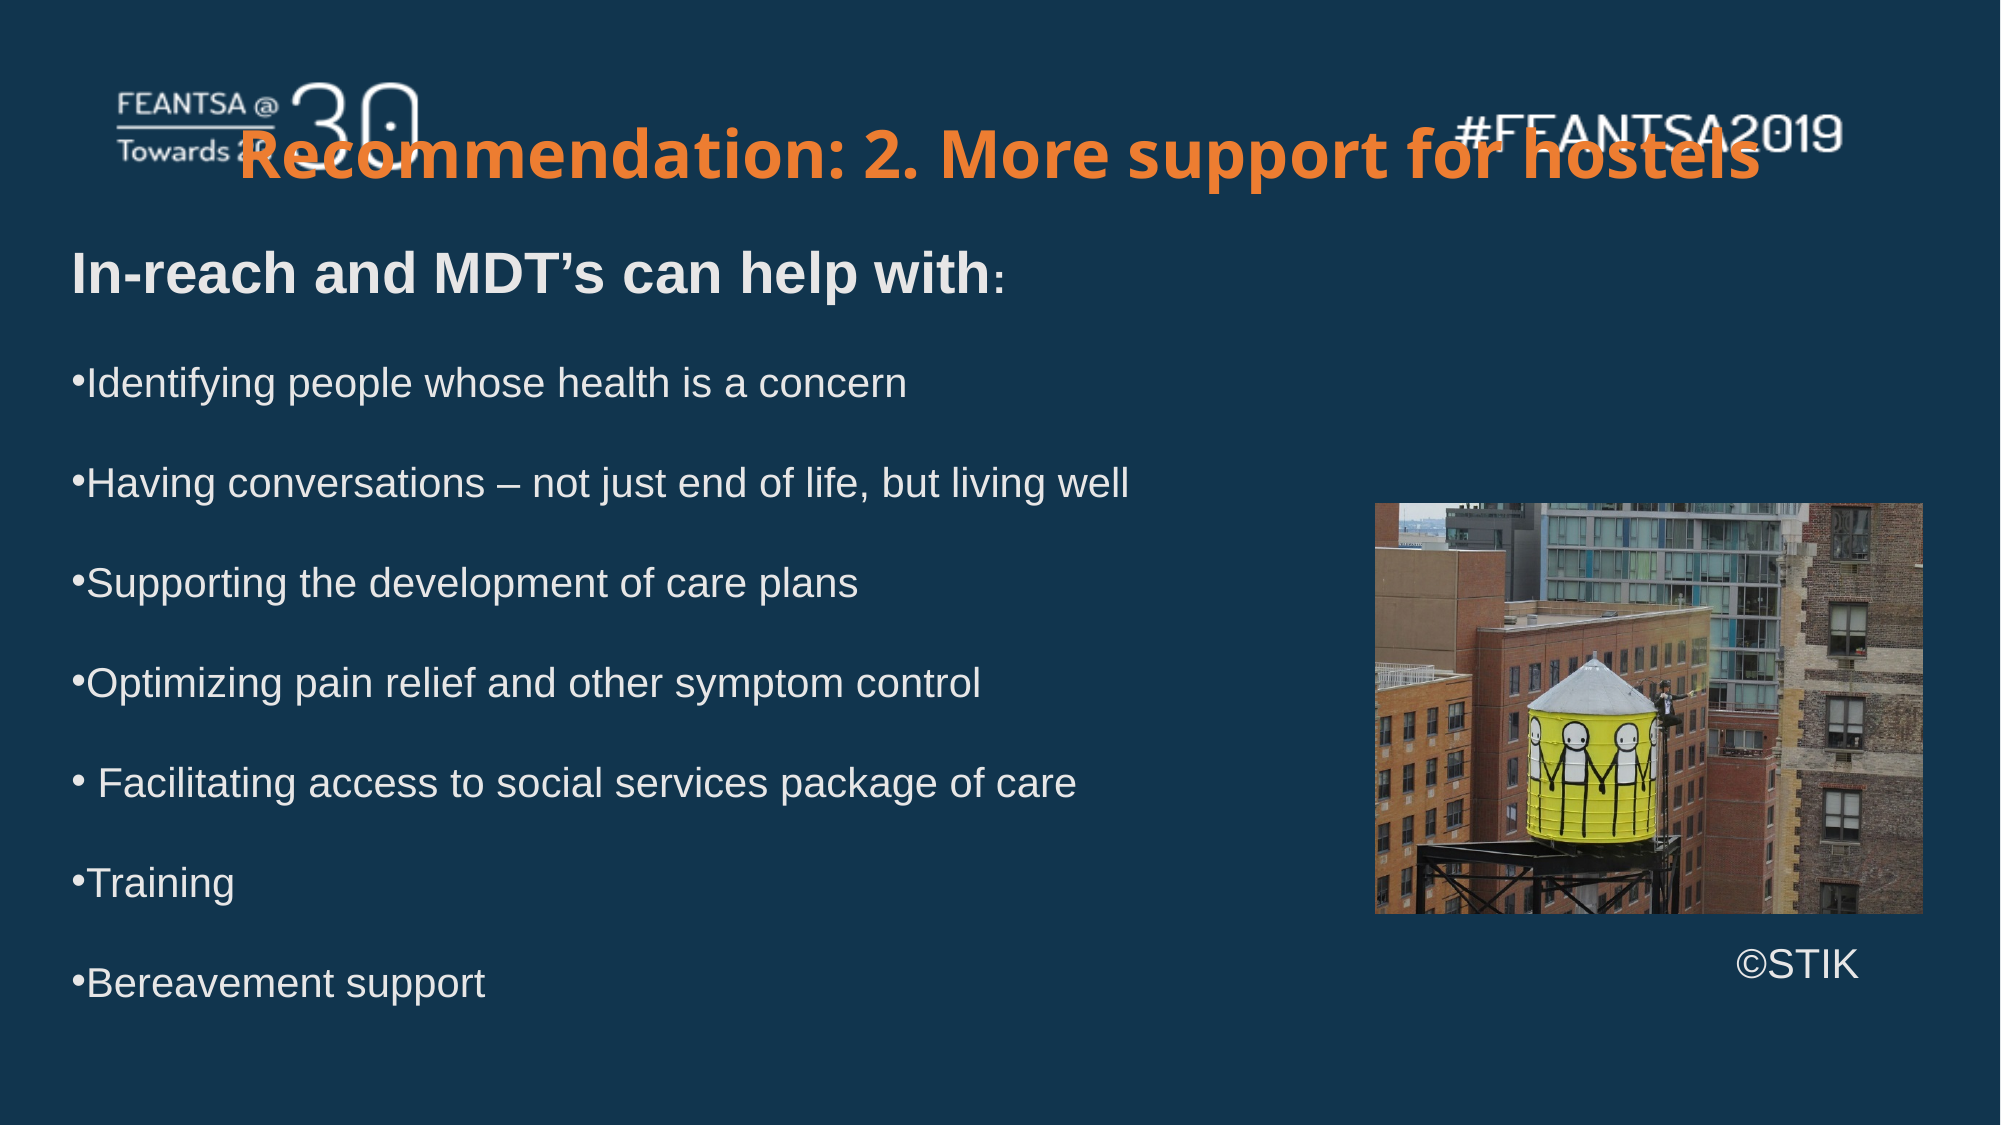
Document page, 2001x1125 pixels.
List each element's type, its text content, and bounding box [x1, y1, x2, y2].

picture [0, 0, 2001, 1125]
title Recommendation: 2. More support for hostels [189, 113, 1811, 264]
text_box ©STIK [1725, 931, 1944, 993]
text_box In-reach and MDT’s can help with: Identifying people whose health is a concern Having conversations – not just end of life, but living well Supporting the development of care plans Optimizing pain relief and other symptom control Facilitating access to social services package of care Training Bereavement support [56, 228, 1644, 1013]
